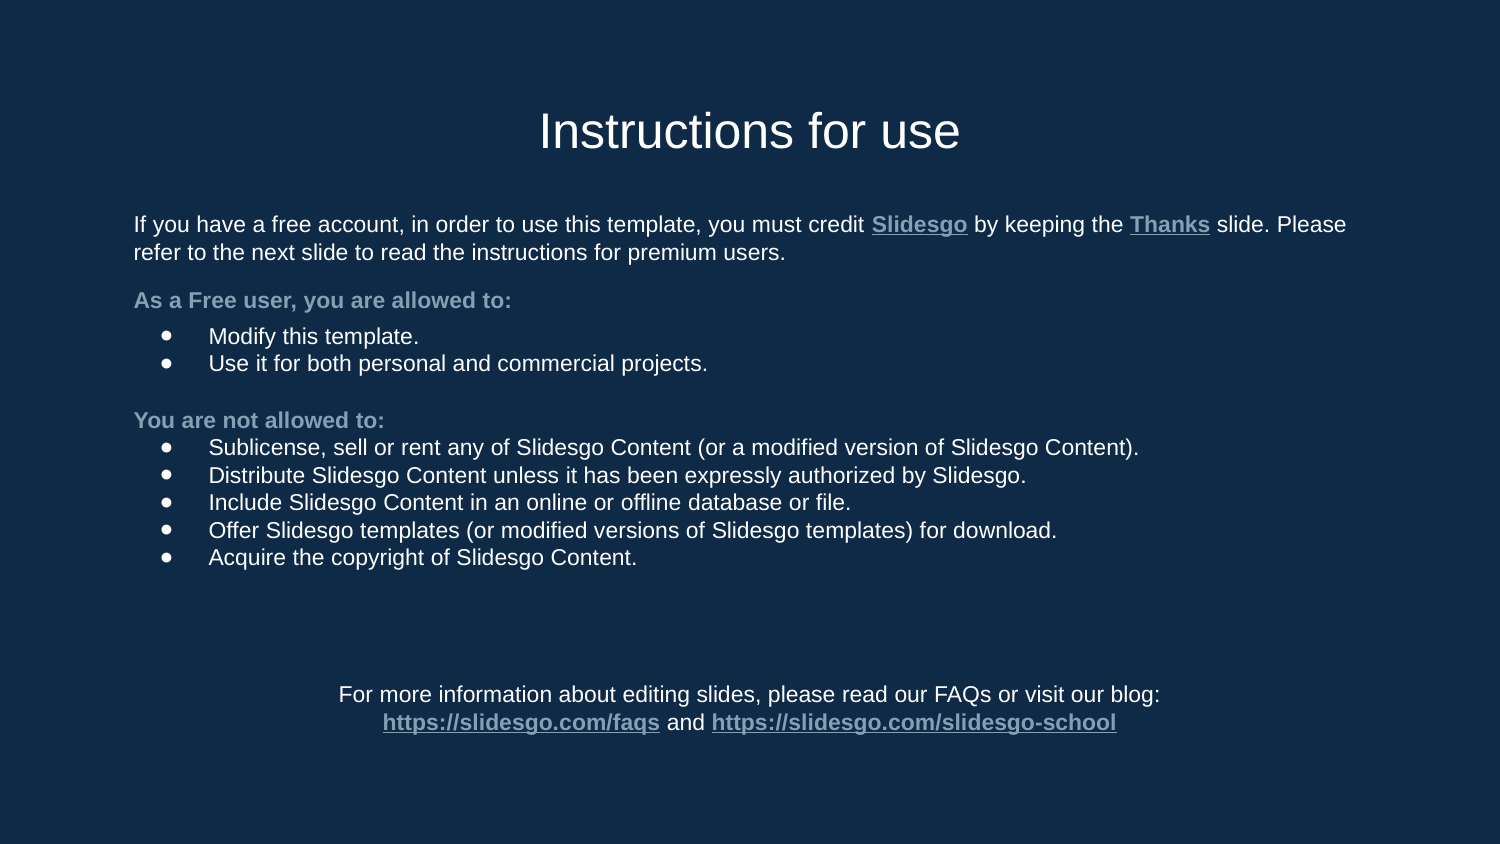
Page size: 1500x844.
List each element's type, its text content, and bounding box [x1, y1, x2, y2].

text_box If you have a free account, in order to use this template, you must credit Slidesgo by keeping the Thanks slide. Please refer to the next slide to read the instructions for premium users. As a Free user, you are allowed to: Modify this template. Use it for both personal and commercial projects. You are not allowed to: Sublicense, sell or rent any of Slidesgo Content (or a modified version of Slidesgo Content). Distribute Slidesgo Content unless it has been expressly authorized by Slidesgo. Include Slidesgo Content in an online or offline database or file. Offer Slidesgo templates (or modified versions of Slidesgo templates) for download. Acquire the copyright of Slidesgo Content. For more information about editing slides, please read our FAQs or visit our blog: https://slidesgo.com/faqs and https://slidesgo.com/slidesgo-school [118, 194, 1382, 760]
title Instructions for use [118, 83, 1382, 163]
